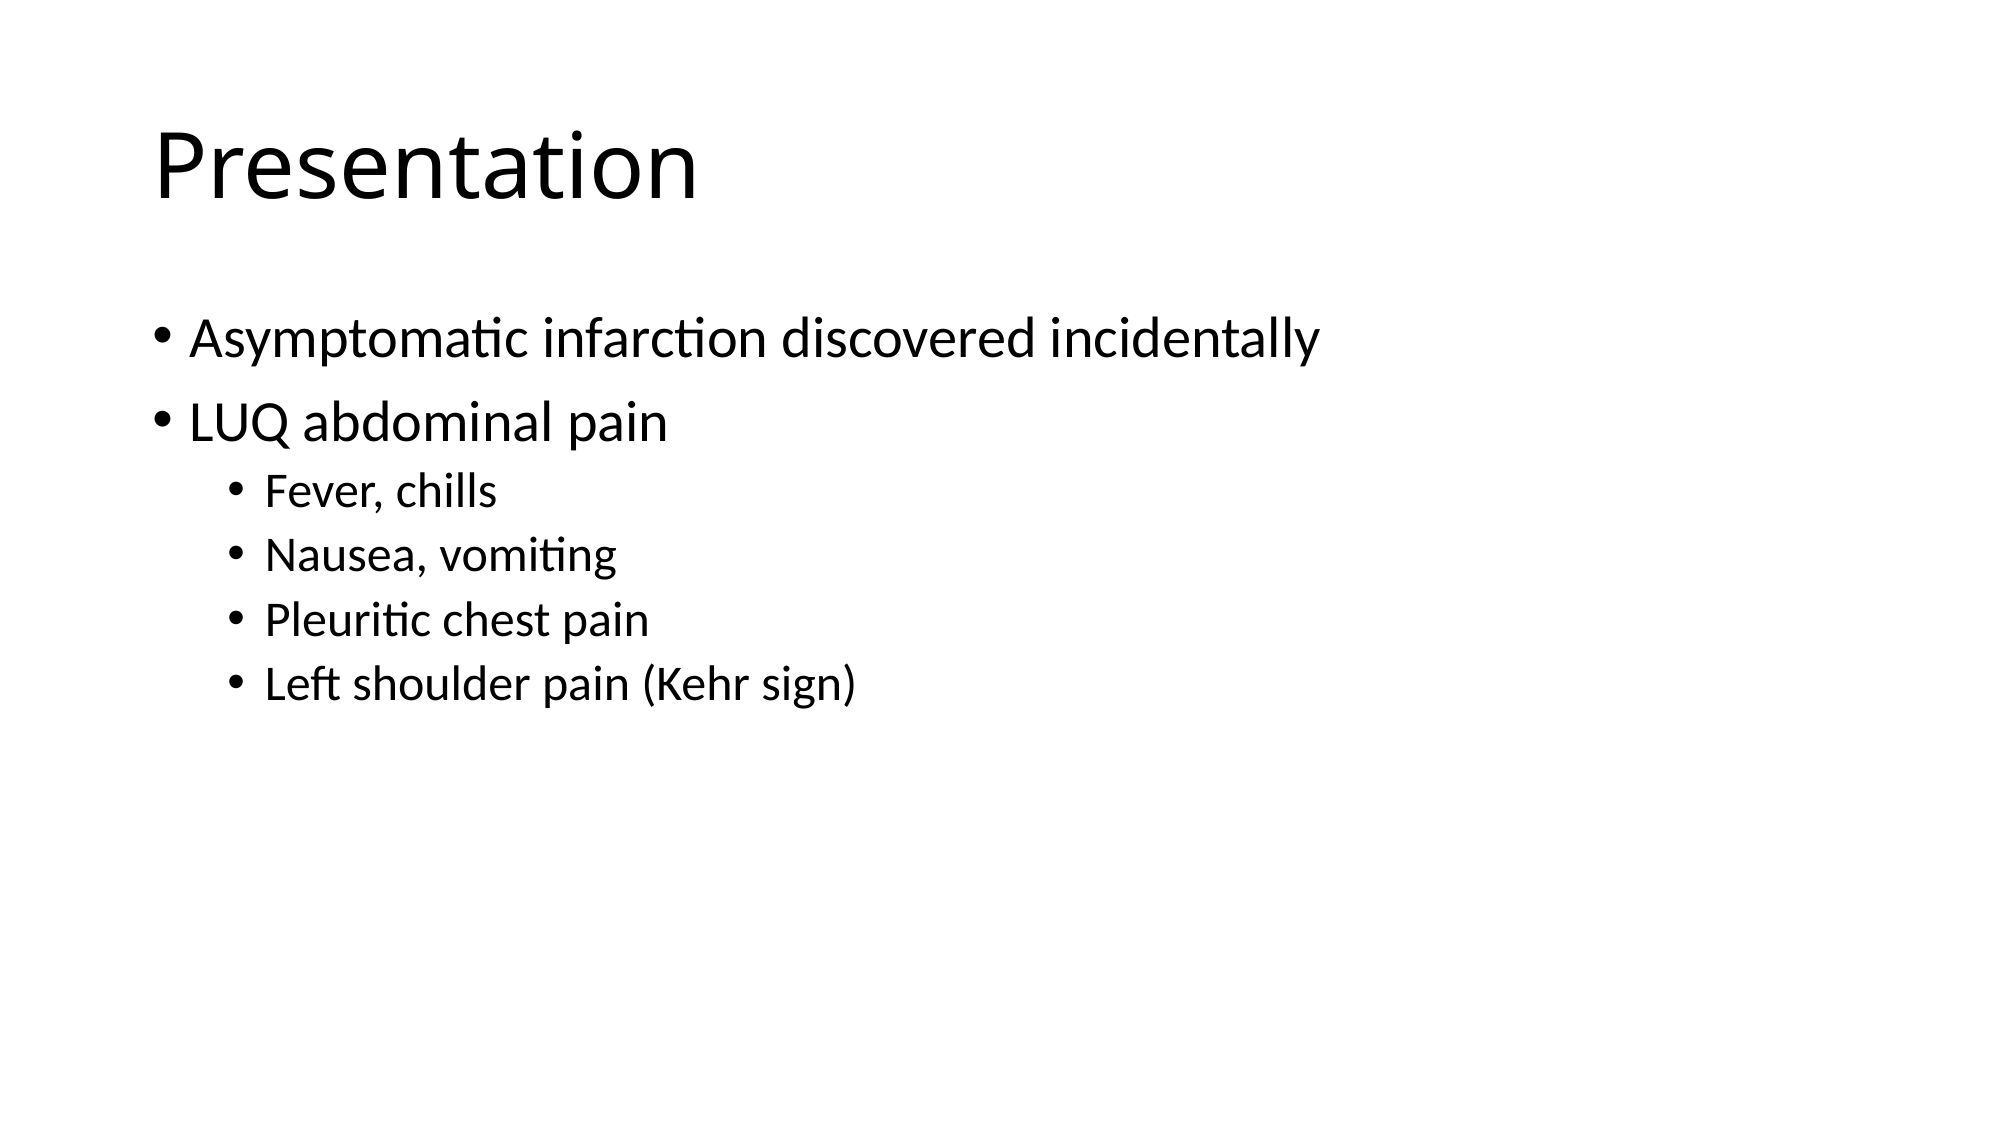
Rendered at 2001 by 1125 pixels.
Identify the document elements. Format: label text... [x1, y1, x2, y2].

list Asymptomatic infarction discovered incidentally LUQ abdominal pain Fever, chills Nausea, vomiting Pleuritic chest pain Left shoulder pain (Kehr sign) [137, 299, 1863, 1014]
title Presentation [137, 59, 1863, 278]
